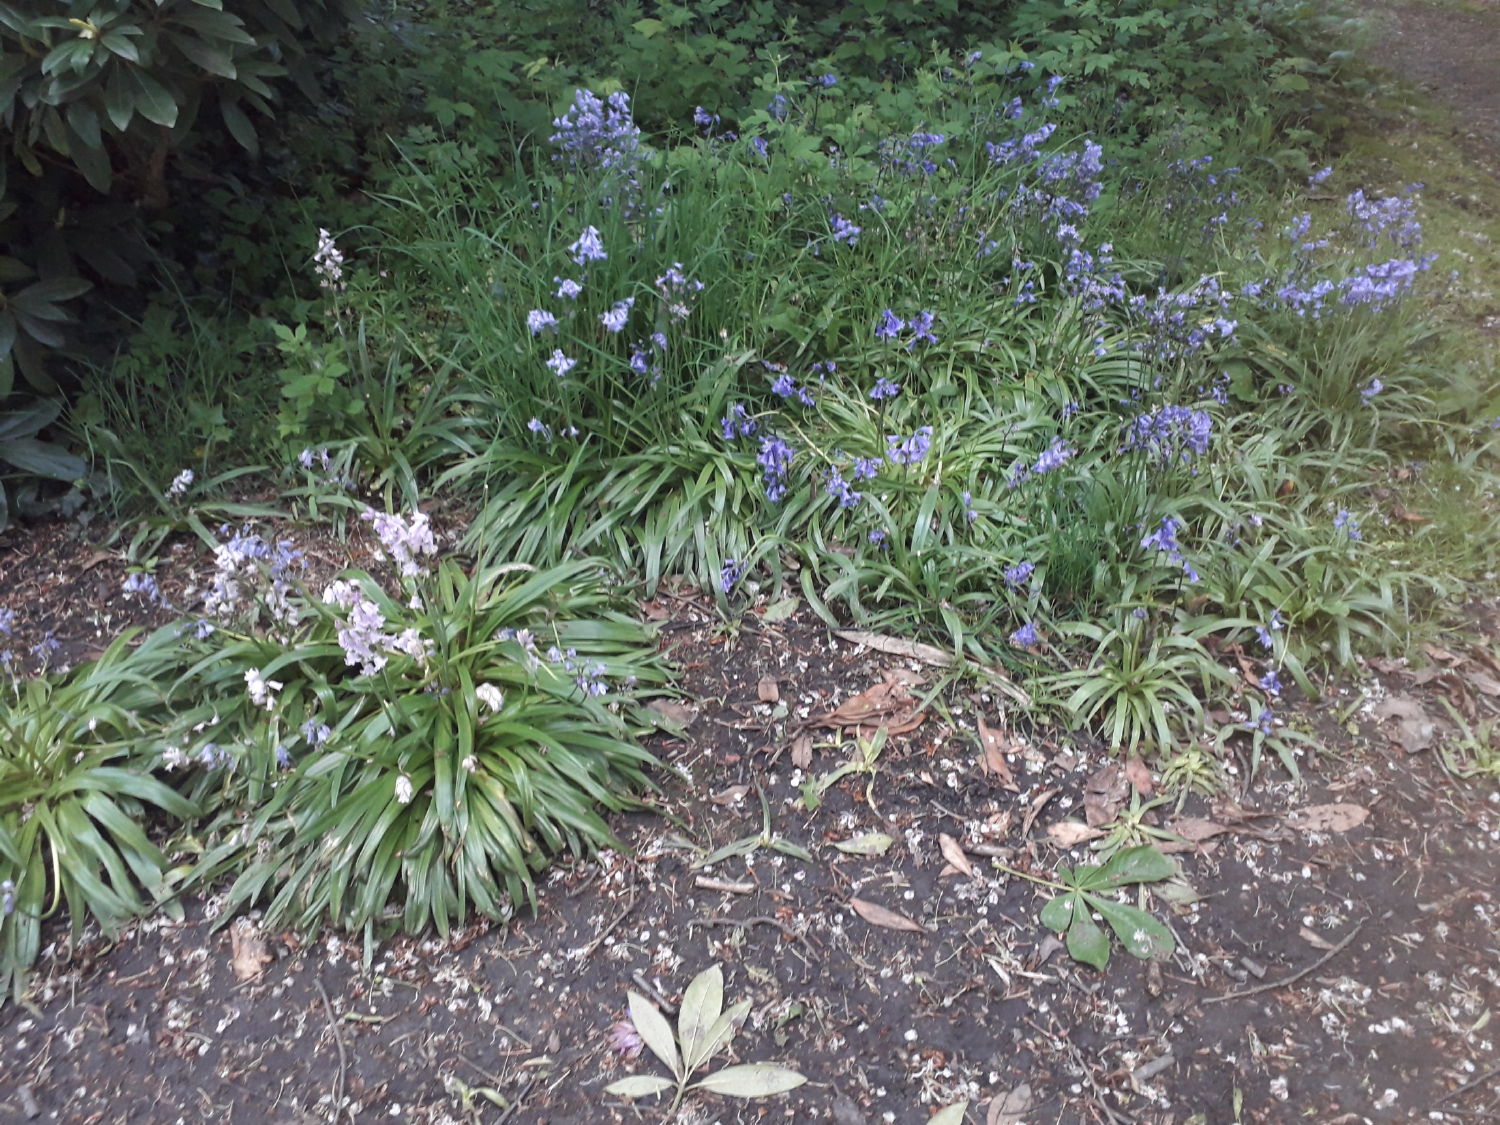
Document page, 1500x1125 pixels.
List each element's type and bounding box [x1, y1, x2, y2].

list [0, 0, 1500, 1125]
